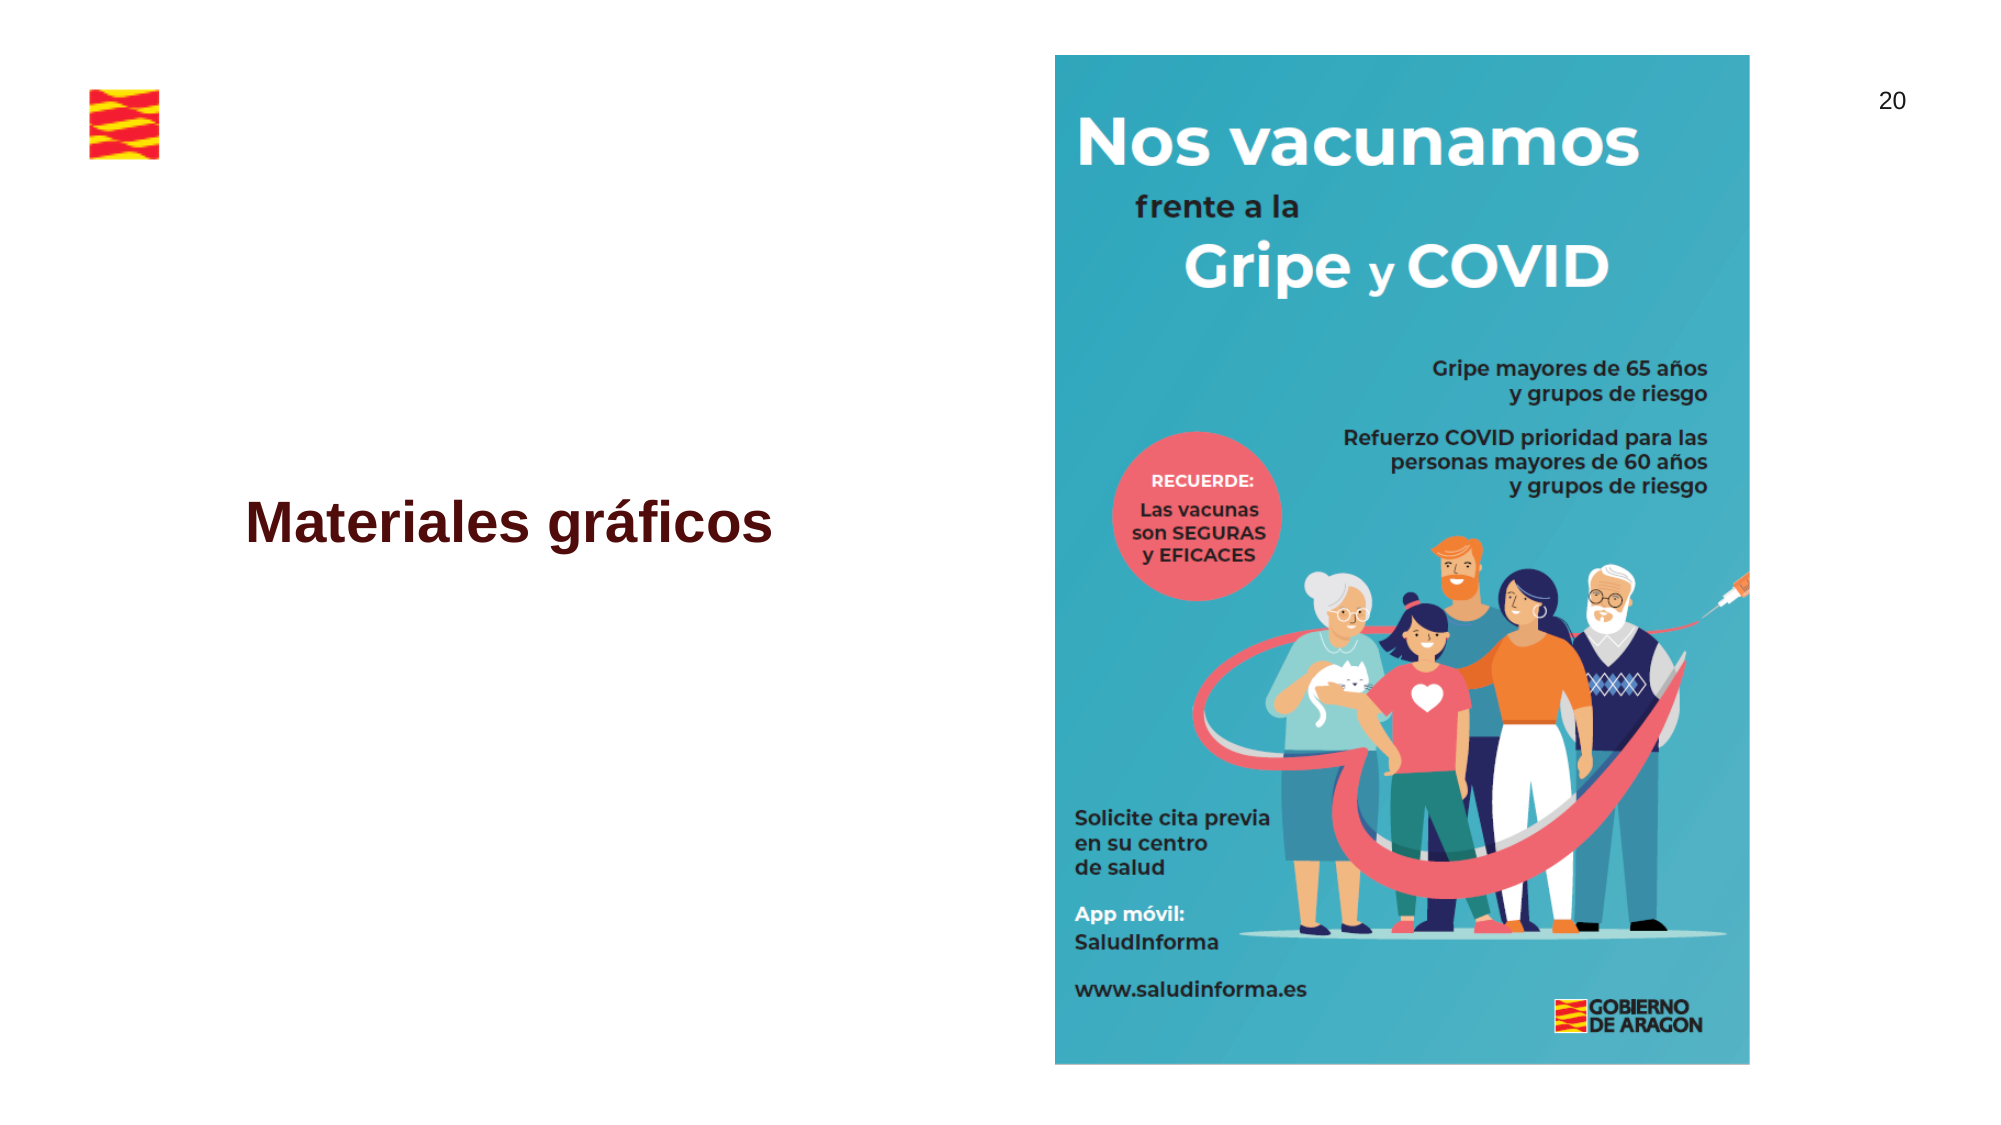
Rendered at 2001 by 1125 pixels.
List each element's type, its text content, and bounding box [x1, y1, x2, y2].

picture [1055, 55, 1750, 1065]
text_box Materiales gráficos [231, 441, 1055, 561]
